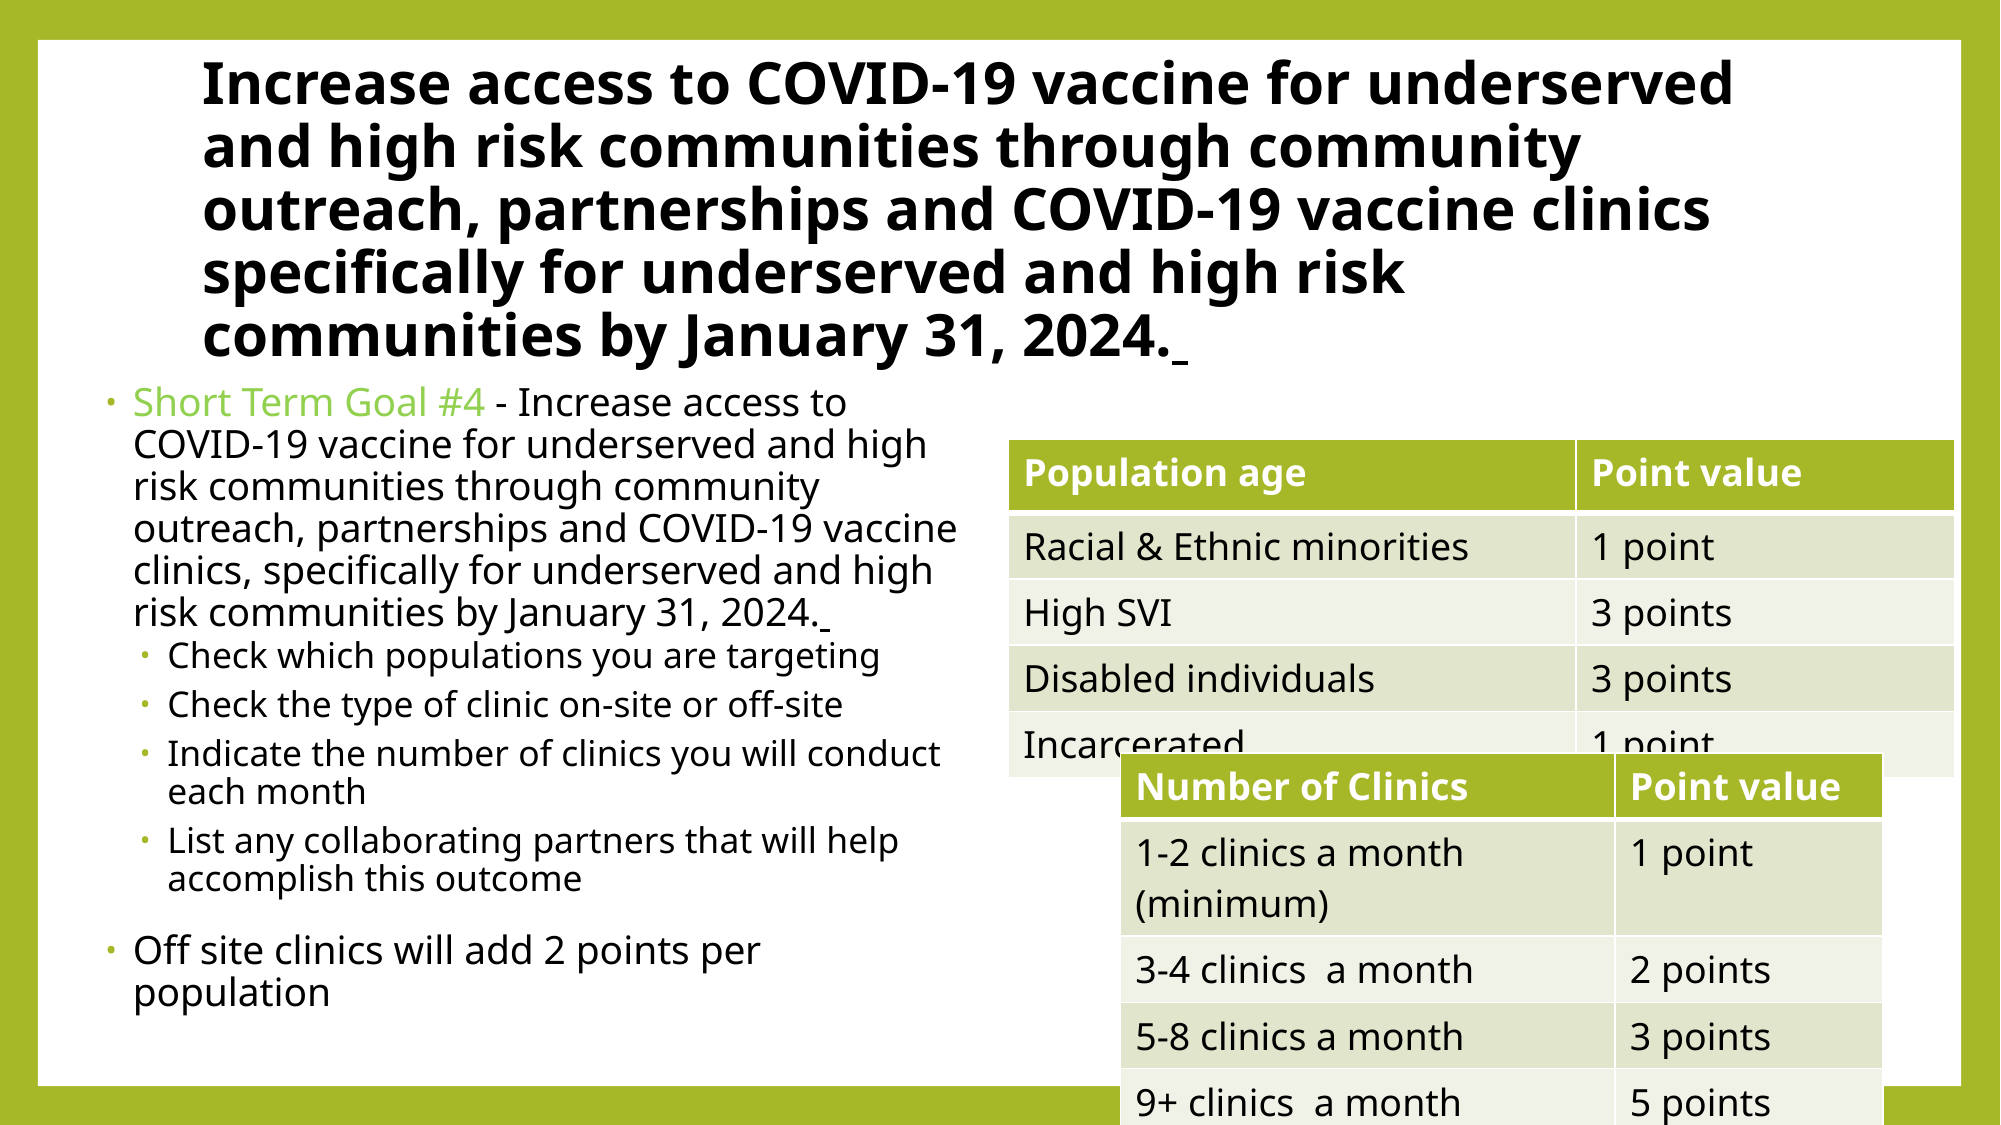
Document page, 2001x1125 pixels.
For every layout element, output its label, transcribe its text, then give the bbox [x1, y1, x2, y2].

table_cell 1-2 clinics a month (minimum) [1121, 822, 1614, 935]
table_header Population age [1009, 440, 1575, 510]
table_cell 3 points [1577, 646, 1954, 711]
table_cell High SVI [1009, 580, 1575, 644]
table_header Point value [1616, 754, 1882, 817]
table_cell 3 points [1616, 1003, 1882, 1068]
table_cell 5-8 clinics a month [1121, 1003, 1614, 1068]
table_cell 5 points [1616, 1069, 1882, 1125]
table_cell 1 point [1577, 712, 1954, 777]
table_cell Racial & Ethnic minorities [1009, 516, 1575, 578]
table_cell 1 point [1616, 822, 1882, 935]
table_cell 2 points [1616, 937, 1882, 1002]
title Increase access to COVID-19 vaccine for underserved and high risk communities through community outreach, partnerships and COVID-19 vaccine clinics specifically for underserved and high risk communities by January 31, 2024. [187, 99, 1808, 323]
table_cell 3-4 clinics a month [1121, 937, 1614, 1002]
table_header Point value [1577, 440, 1954, 510]
table_header Number of Clinics [1121, 754, 1614, 817]
table_cell 1 point [1577, 516, 1954, 578]
table_cell 9+ clinics a month [1121, 1069, 1614, 1125]
list Short Term Goal #4 - Increase access to COVID-19 vaccine for underserved and high risk communities through community outreach, partnerships and COVID-19 vaccine clinics, specifically for underserved and high risk communities by January 31, 2024. Check which populations you are targeting Check the type of clinic on-site or off-site Indicate the number of clinics you will conduct each month List any collaborating partners that will help accomplish this outcome Off site clinics will add 2 points per population [83, 375, 979, 1038]
table_cell Disabled individuals [1009, 646, 1575, 711]
table_cell Incarcerated [1009, 712, 1575, 777]
table_cell 3 points [1577, 580, 1954, 644]
